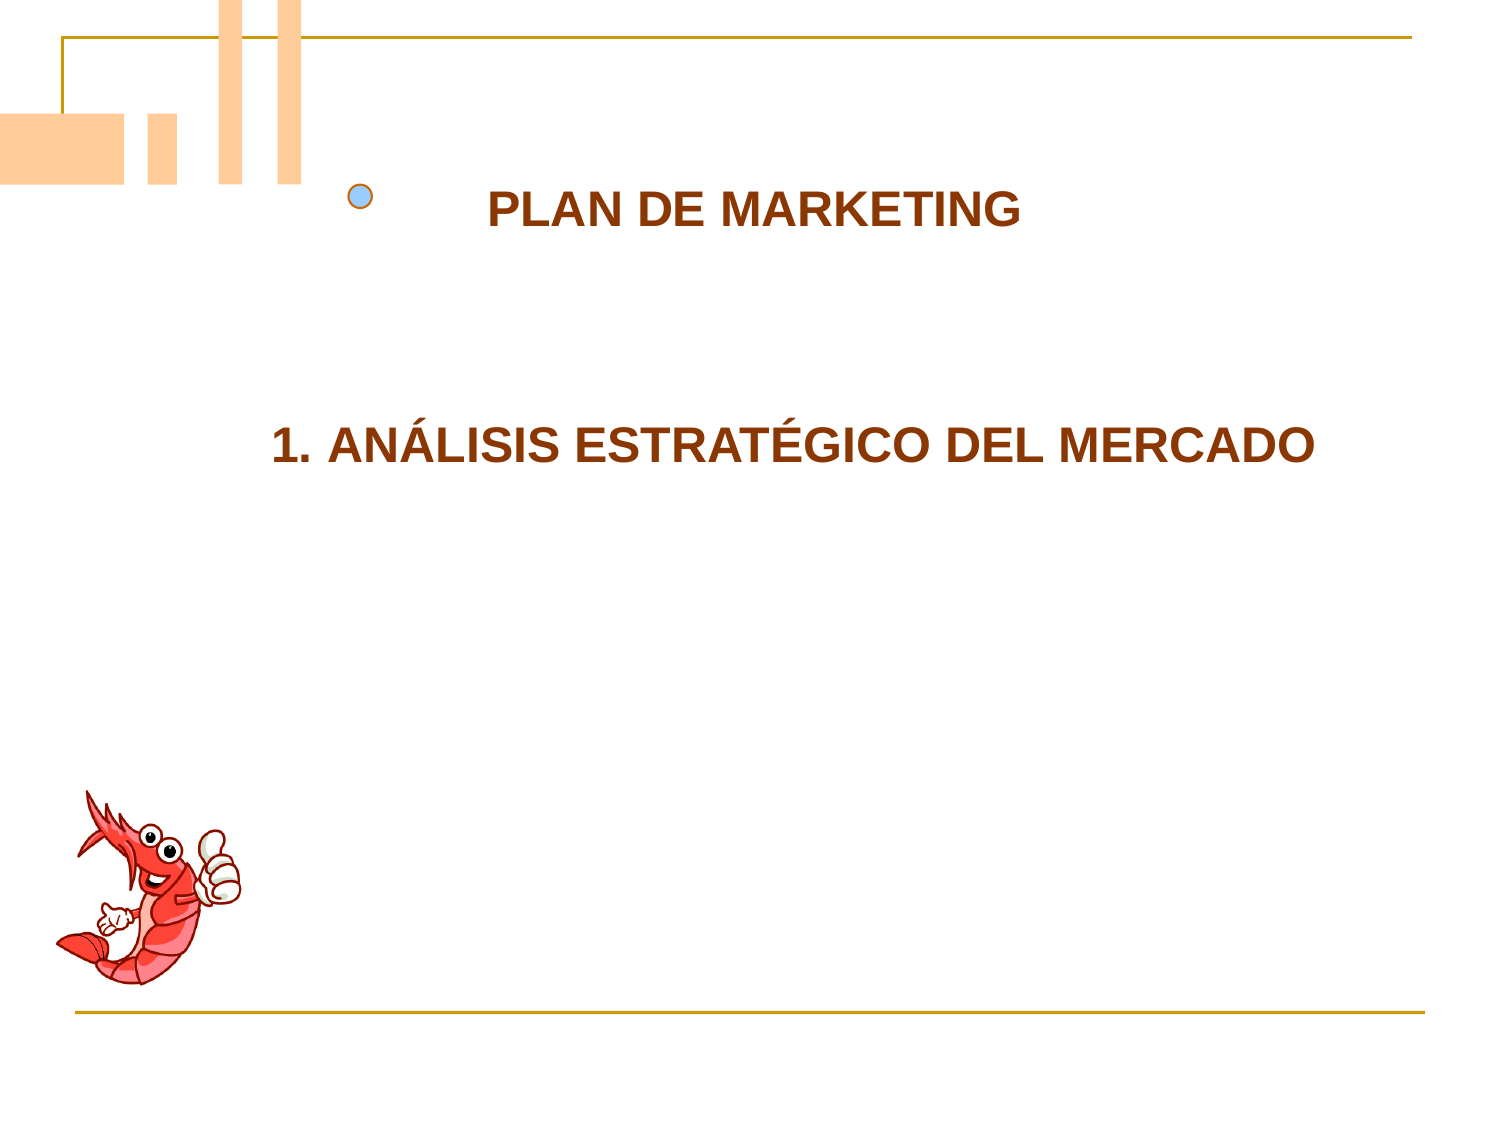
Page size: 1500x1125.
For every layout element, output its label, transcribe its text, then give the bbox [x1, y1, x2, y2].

text_box [0, 113, 124, 185]
text_box ANÁLISIS ESTRATÉGICO DEL MERCADO [256, 404, 1343, 480]
text_box [277, 0, 302, 185]
text_box [147, 113, 177, 185]
text_box PLAN DE MARKETING [312, 168, 1211, 244]
picture [40, 774, 255, 1000]
text_box [218, 0, 243, 185]
